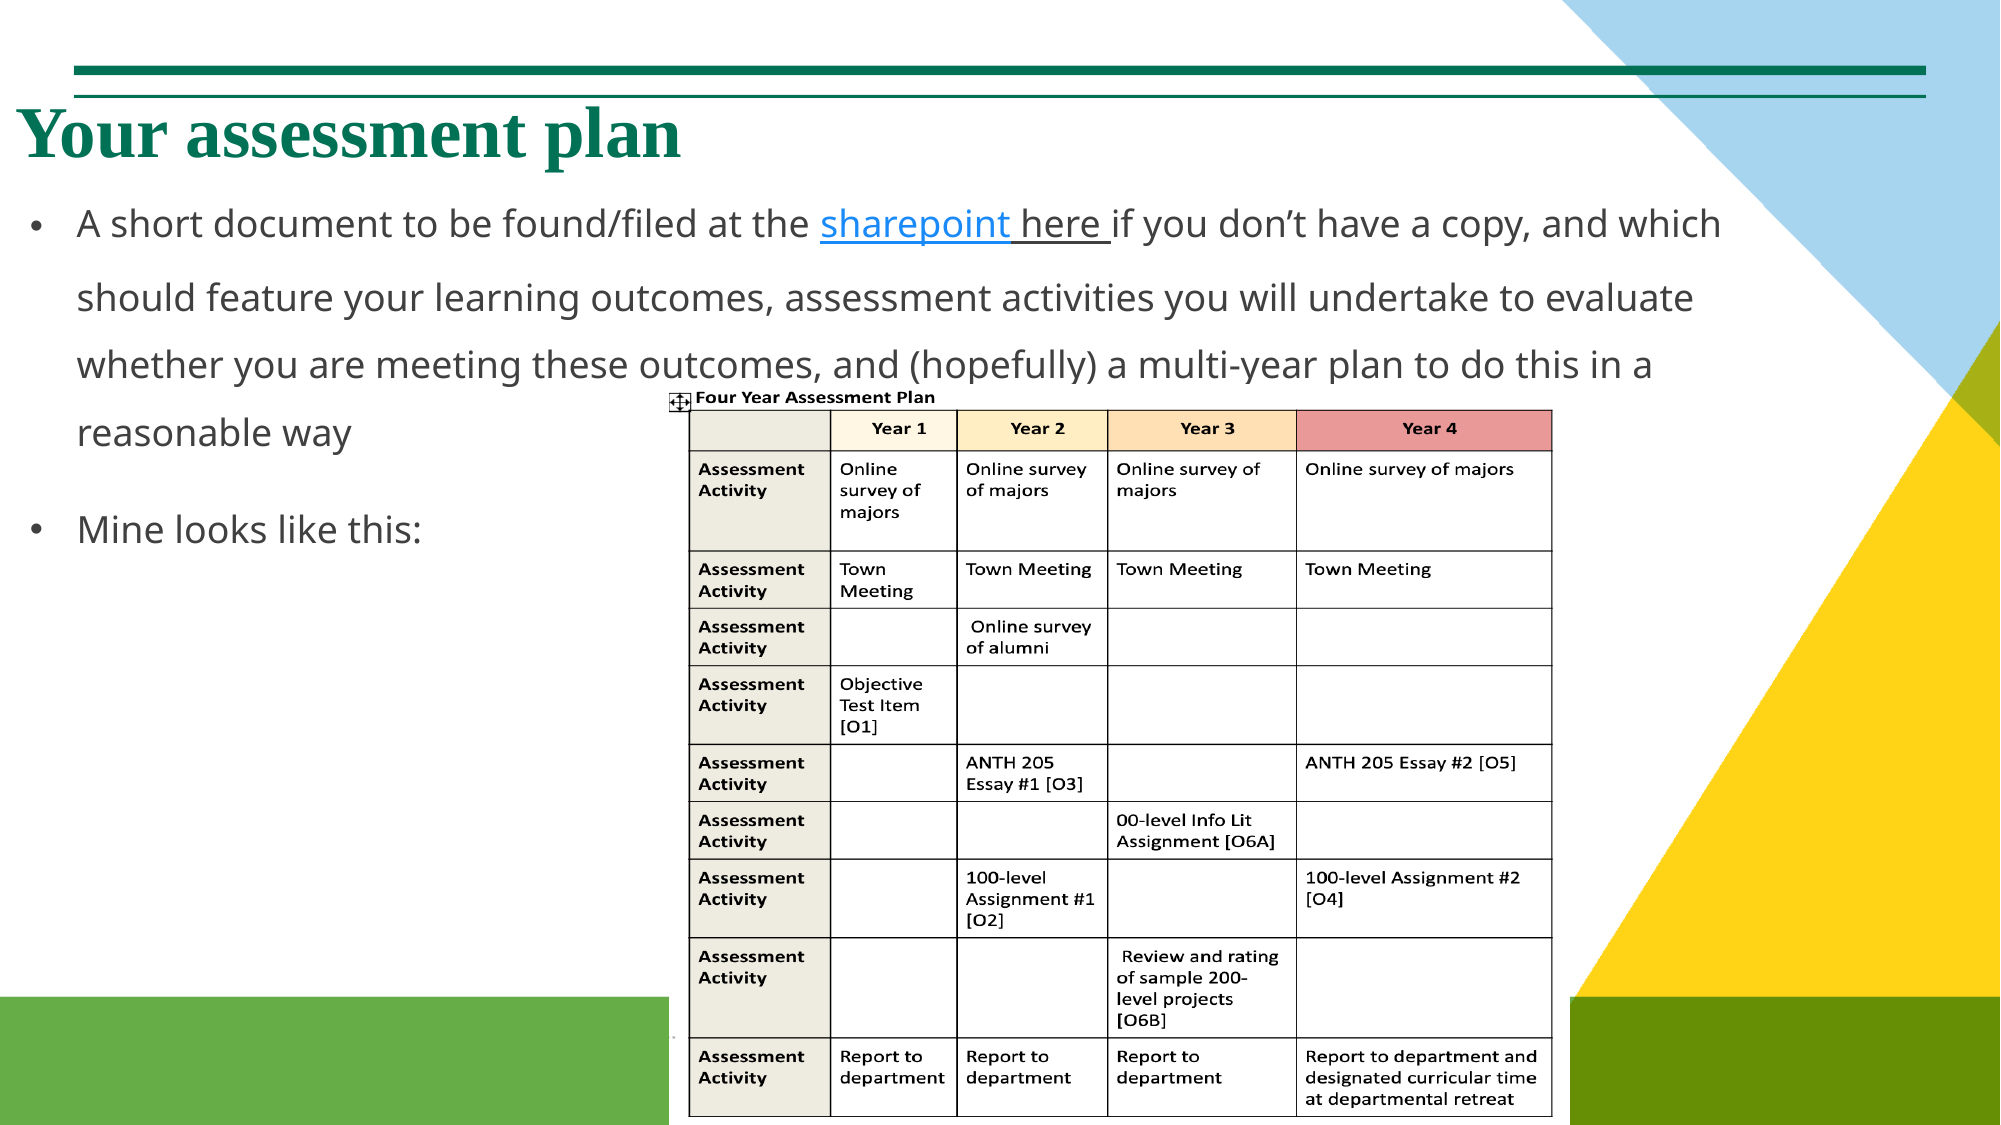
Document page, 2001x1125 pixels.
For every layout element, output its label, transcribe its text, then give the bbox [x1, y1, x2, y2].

title Your assessment plan [0, 25, 1725, 243]
list A short document to be found/filed at the sharepoint here if you don’t have a copy, and which should feature your learning outcomes, assessment activities you will undertake to evaluate whether you are meeting these outcomes, and (hopefully) a multi-year plan to do this in a reasonable way Mine looks like this: [14, 167, 1740, 644]
picture [0, 0, 2000, 1125]
